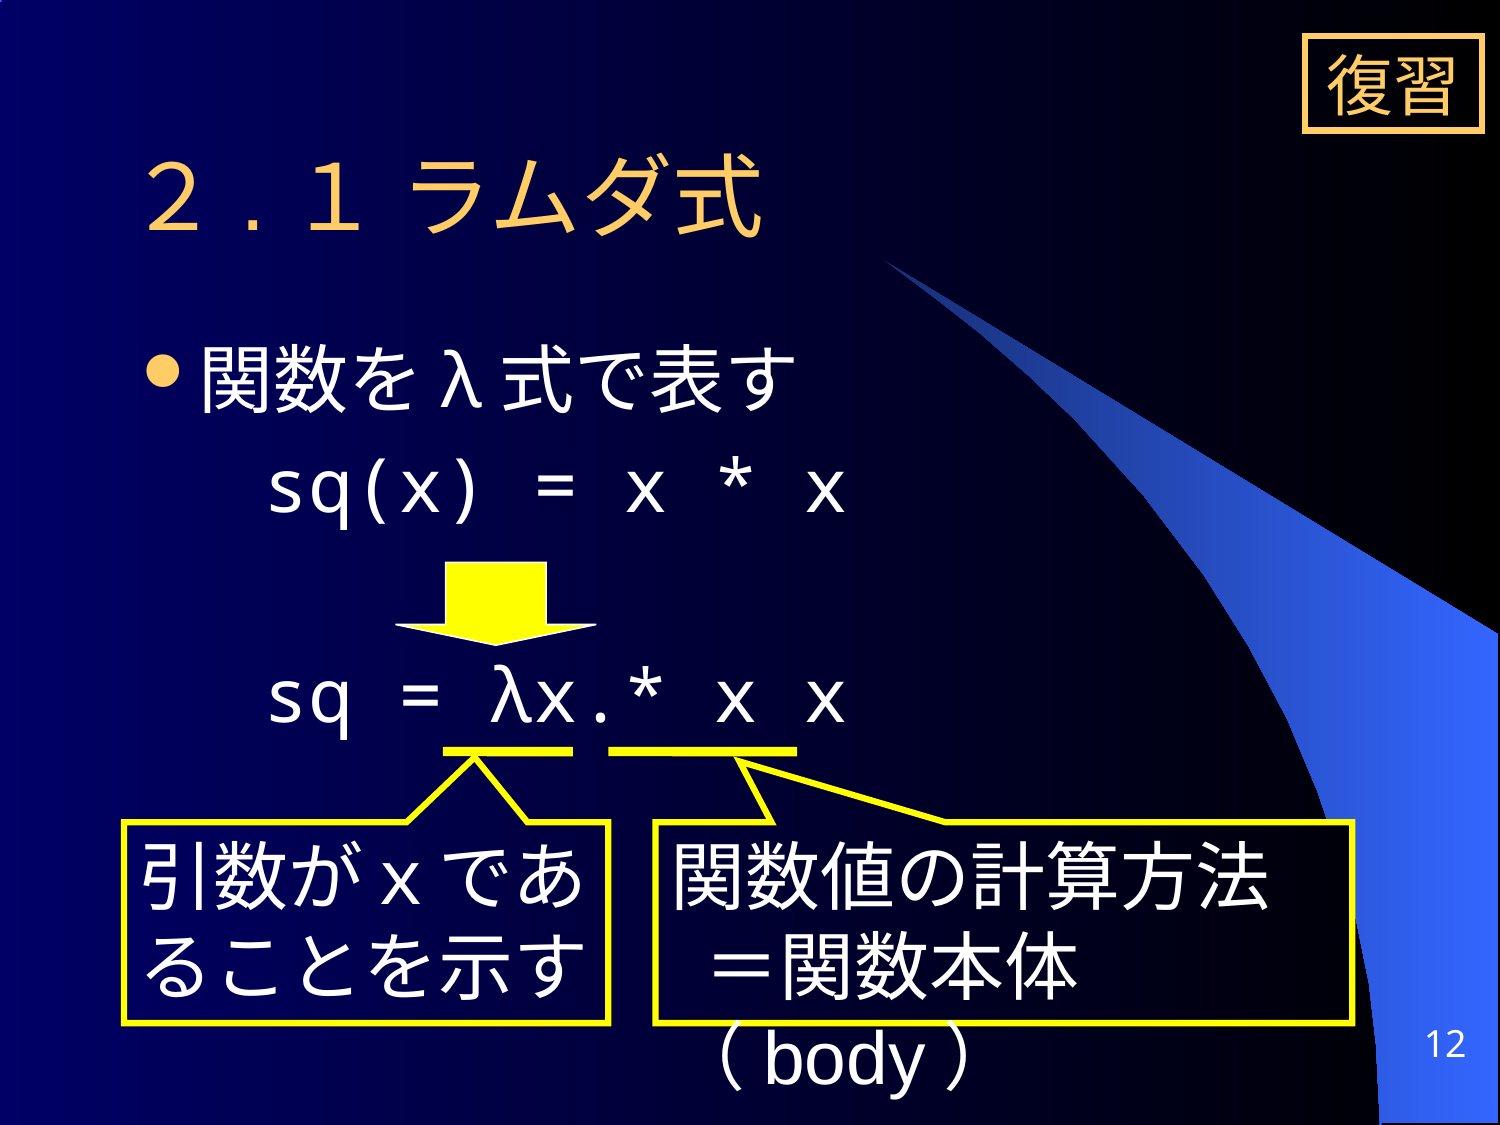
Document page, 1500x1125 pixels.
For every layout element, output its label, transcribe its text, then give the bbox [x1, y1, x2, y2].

text_box [395, 562, 597, 646]
list 関数をλ式で表す sq(x) = x * x sq = λx.* x x [111, 324, 1388, 1071]
title ２.１ ラムダ式 [111, 99, 1438, 288]
text_box 引数がｘであることを示す [123, 757, 609, 1024]
text_box 関数値の計算方法 ＝関数本体 （body） [655, 761, 1353, 1024]
text_box 12 [1328, 1008, 1482, 1071]
text_box 復習 [1304, 35, 1483, 131]
